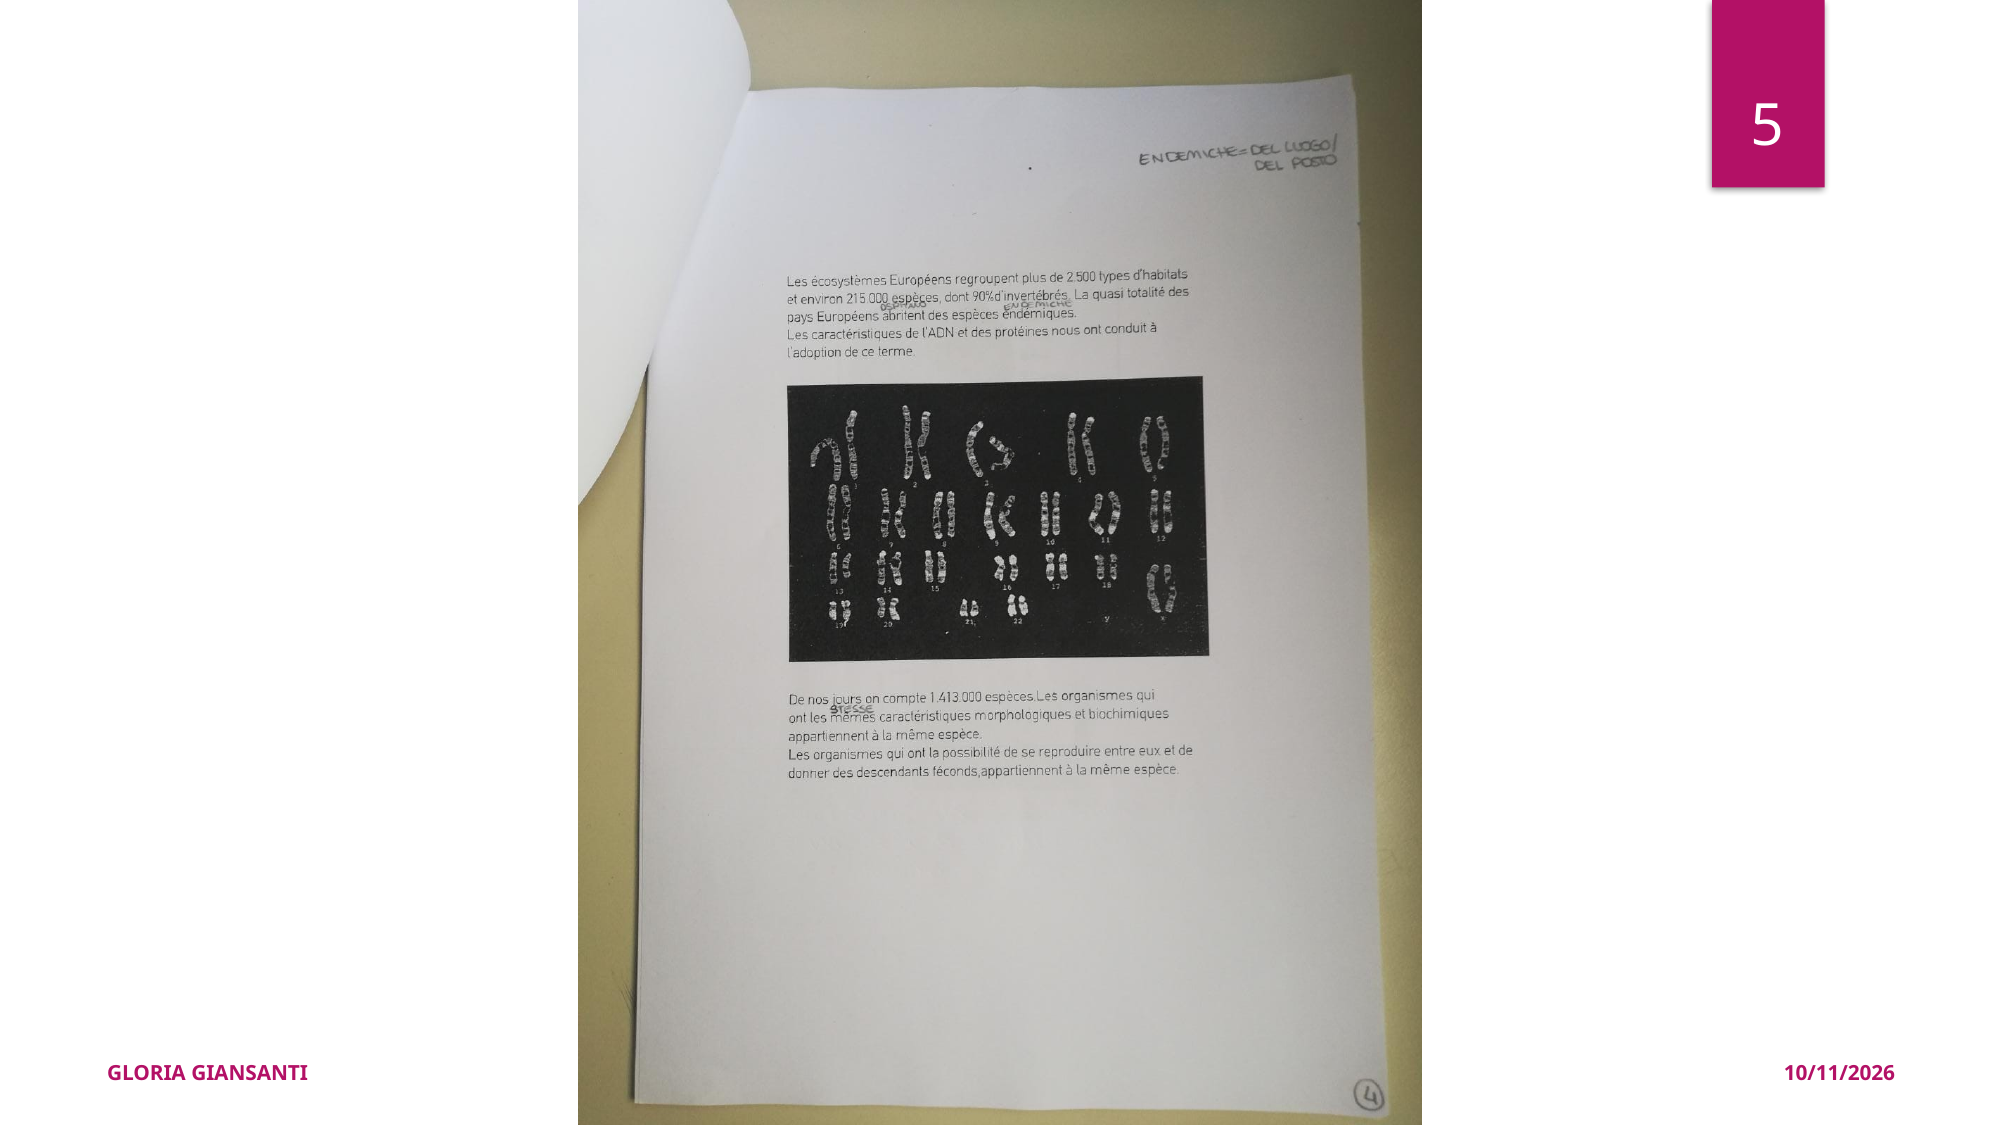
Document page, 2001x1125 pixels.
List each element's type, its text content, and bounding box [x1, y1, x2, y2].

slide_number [1747, 1048, 1911, 1099]
slide_number 5 [1698, 48, 1836, 175]
footer GLORIA GIANSANTI [92, 1048, 572, 1099]
picture [577, 0, 1423, 1125]
